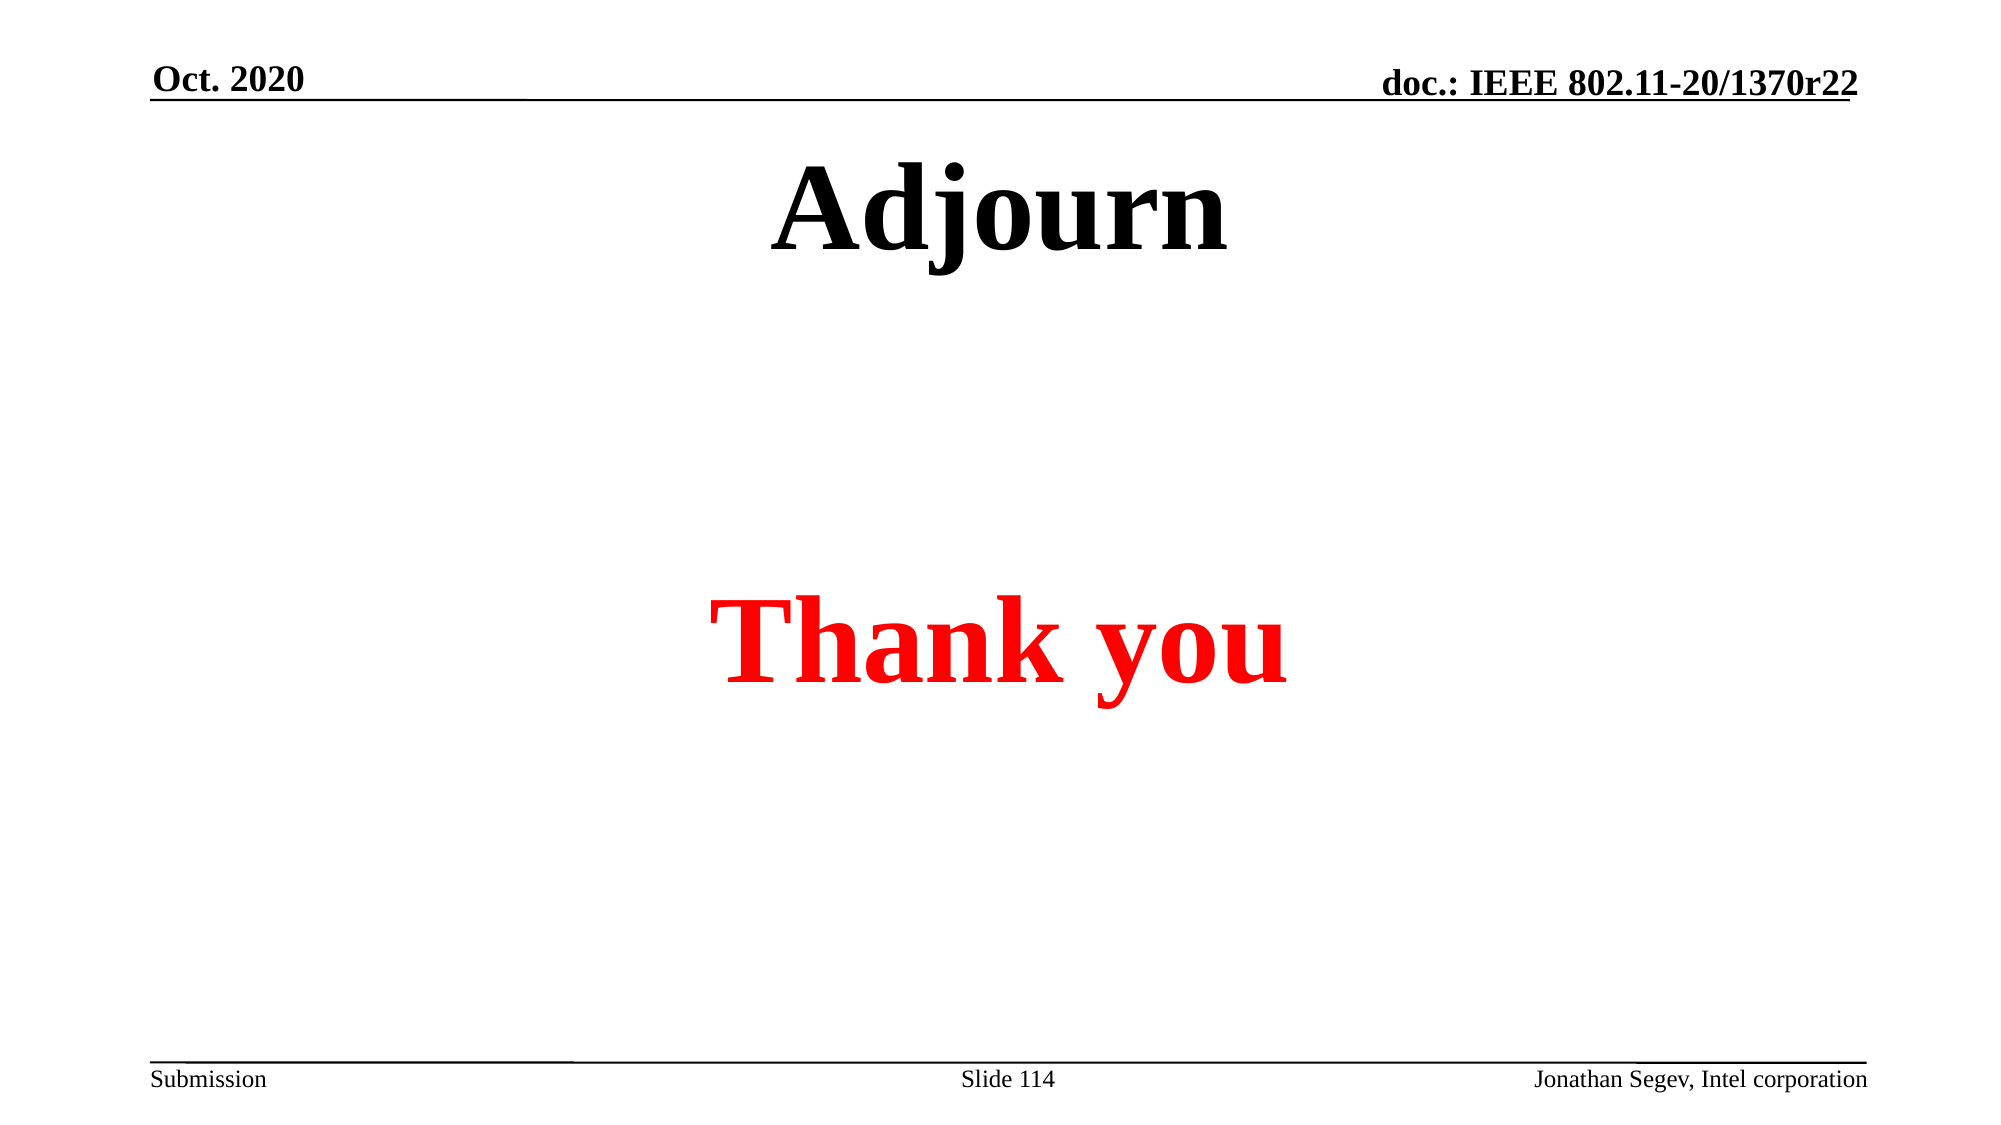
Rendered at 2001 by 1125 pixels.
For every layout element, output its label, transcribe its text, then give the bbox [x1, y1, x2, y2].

footer Jonathan Segev, Intel corporation [1171, 1061, 1869, 1093]
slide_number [152, 54, 563, 100]
title Adjourn [149, 112, 1850, 288]
slide_number Slide 114 [950, 1061, 1067, 1123]
list Thank you [149, 324, 1850, 1000]
